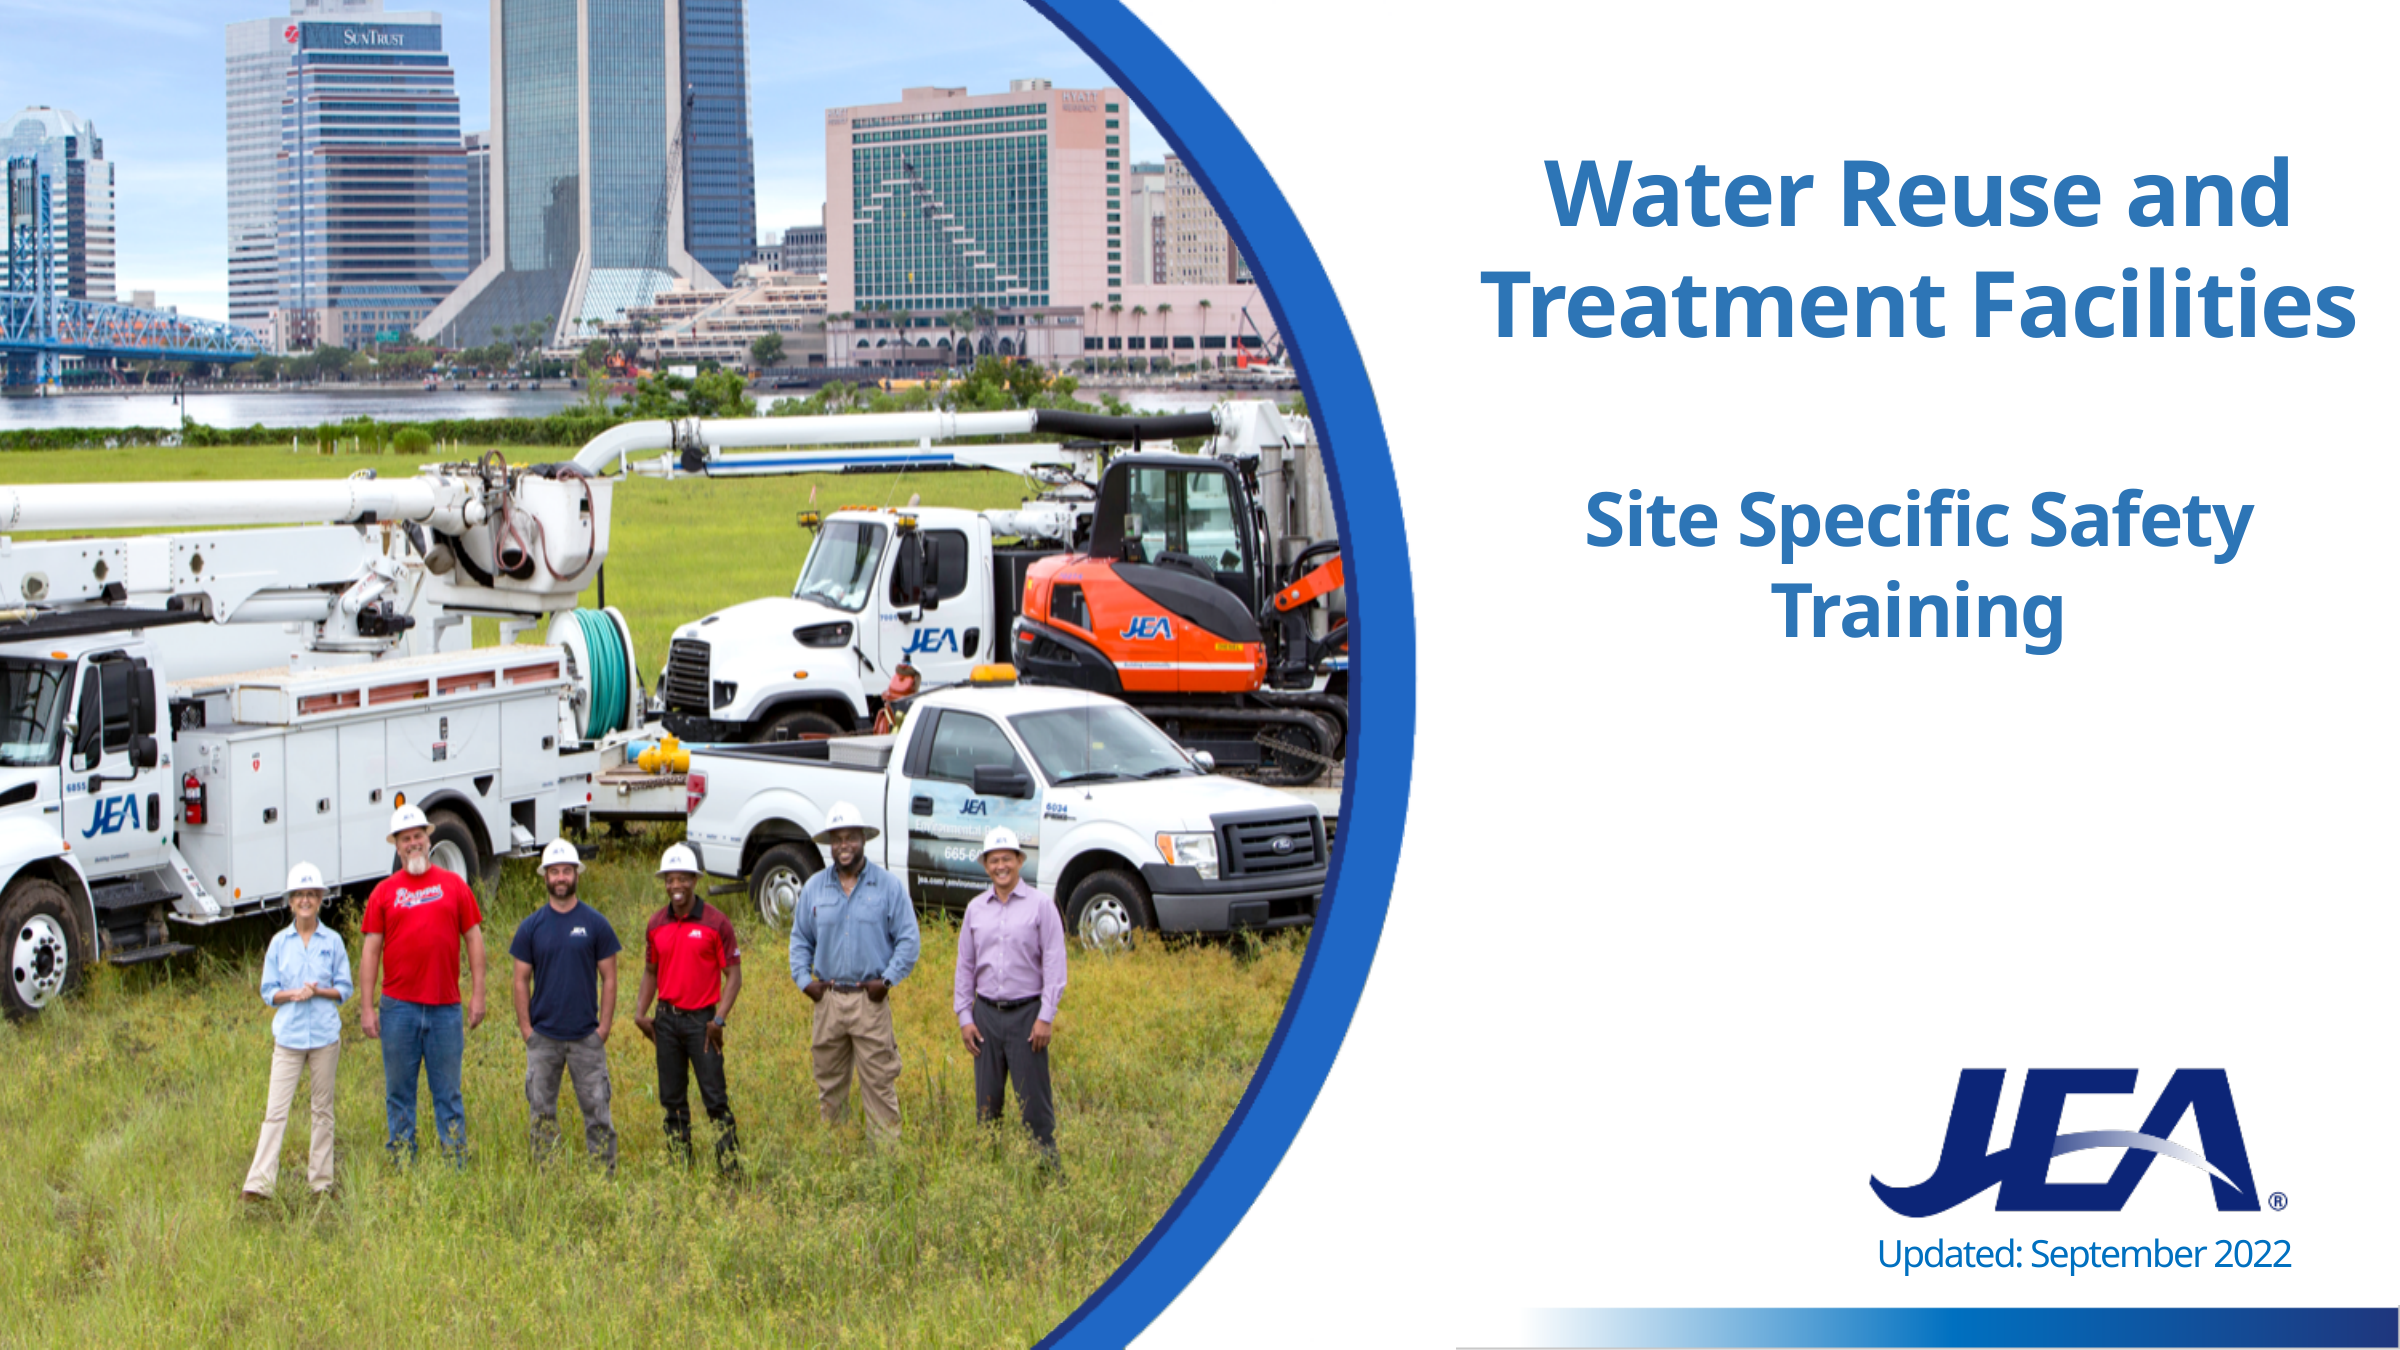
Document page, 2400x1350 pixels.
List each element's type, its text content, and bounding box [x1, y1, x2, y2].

text_box Updated: September 2022 [2088, 1253, 2308, 1283]
picture [0, 0, 2400, 1350]
text_box Water Reuse and Treatment Facilities Site Specific Safety Training [2088, 131, 2381, 653]
